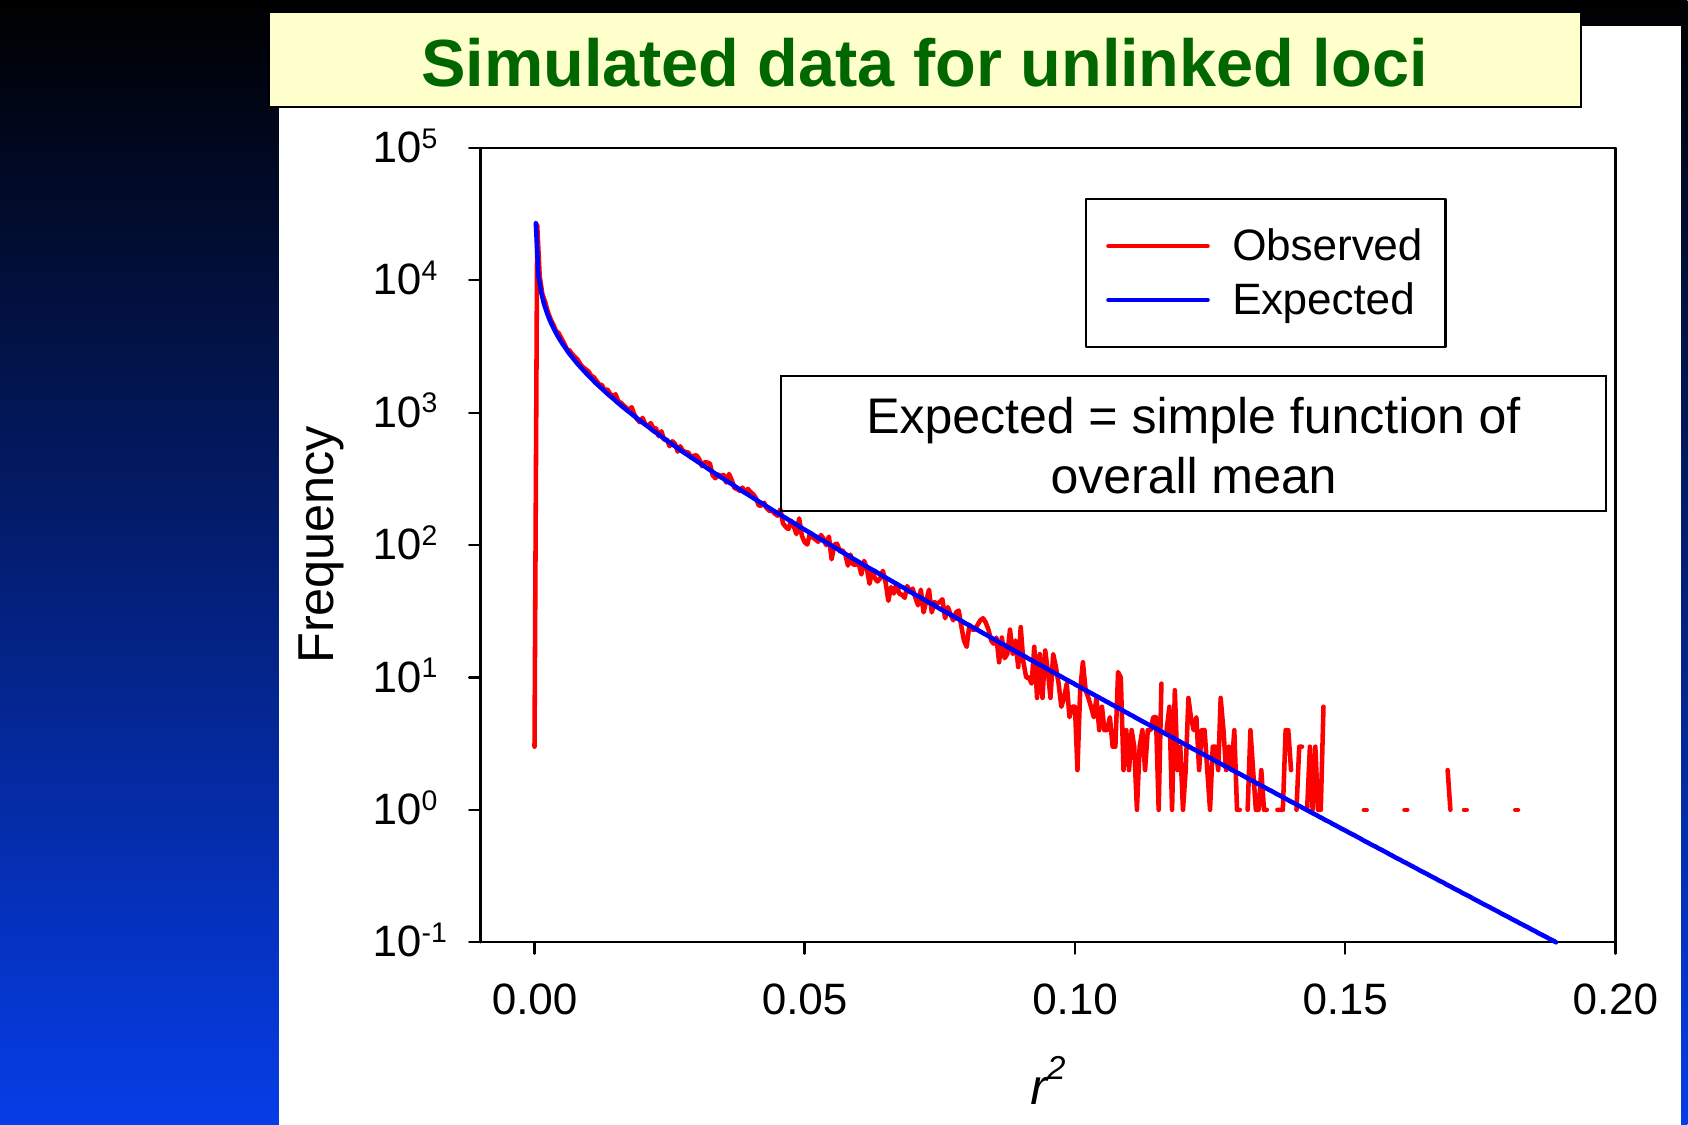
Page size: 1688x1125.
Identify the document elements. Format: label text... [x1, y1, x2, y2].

text_box Simulated data for unlinked loci [268, 12, 1582, 108]
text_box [278, 25, 1682, 1125]
